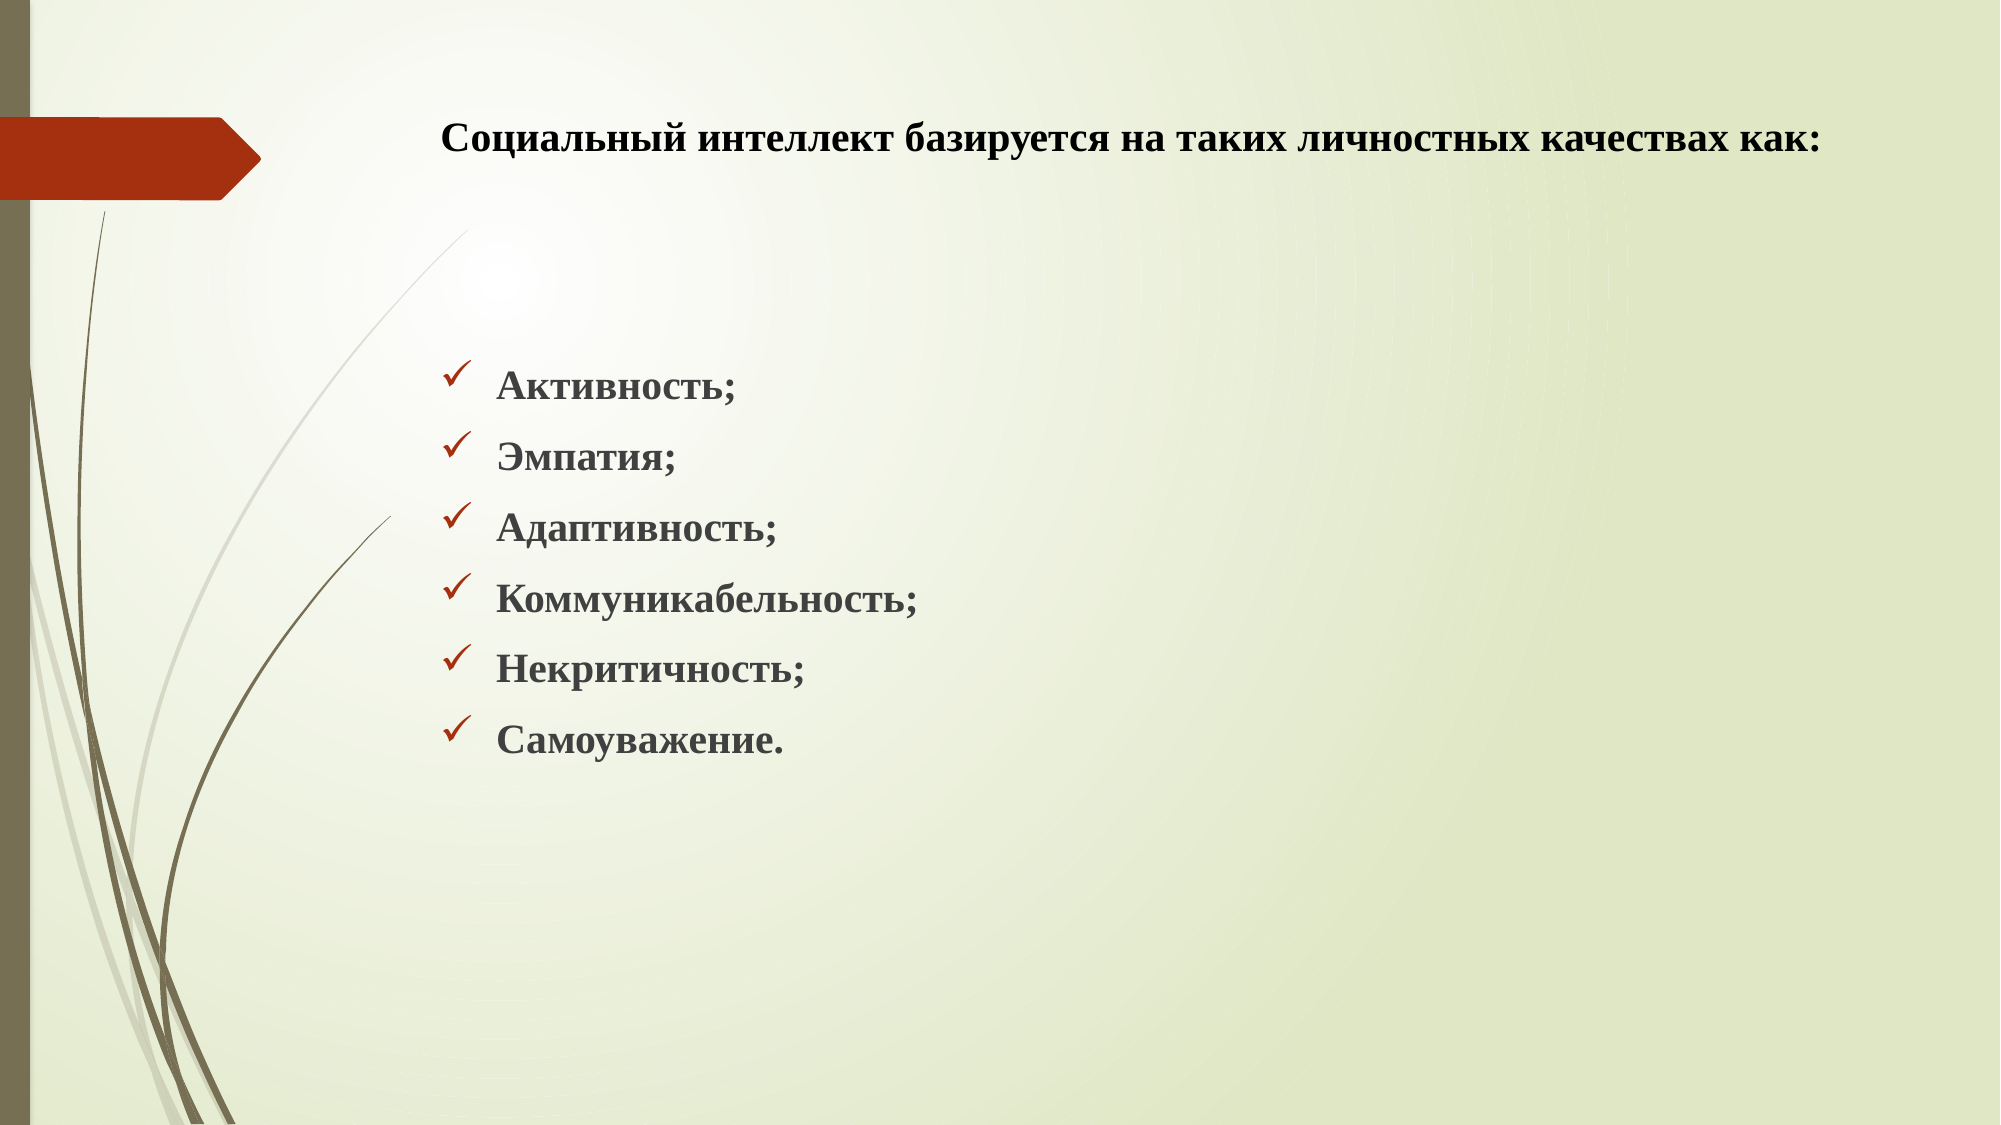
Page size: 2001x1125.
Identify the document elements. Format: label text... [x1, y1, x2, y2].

list Активность; Эмпатия; Адаптивность; Коммуникабельность; Некритичность; Самоуважение. [424, 350, 1234, 811]
title Социальный интеллект базируется на таких личностных качествах как: [425, 102, 1888, 207]
